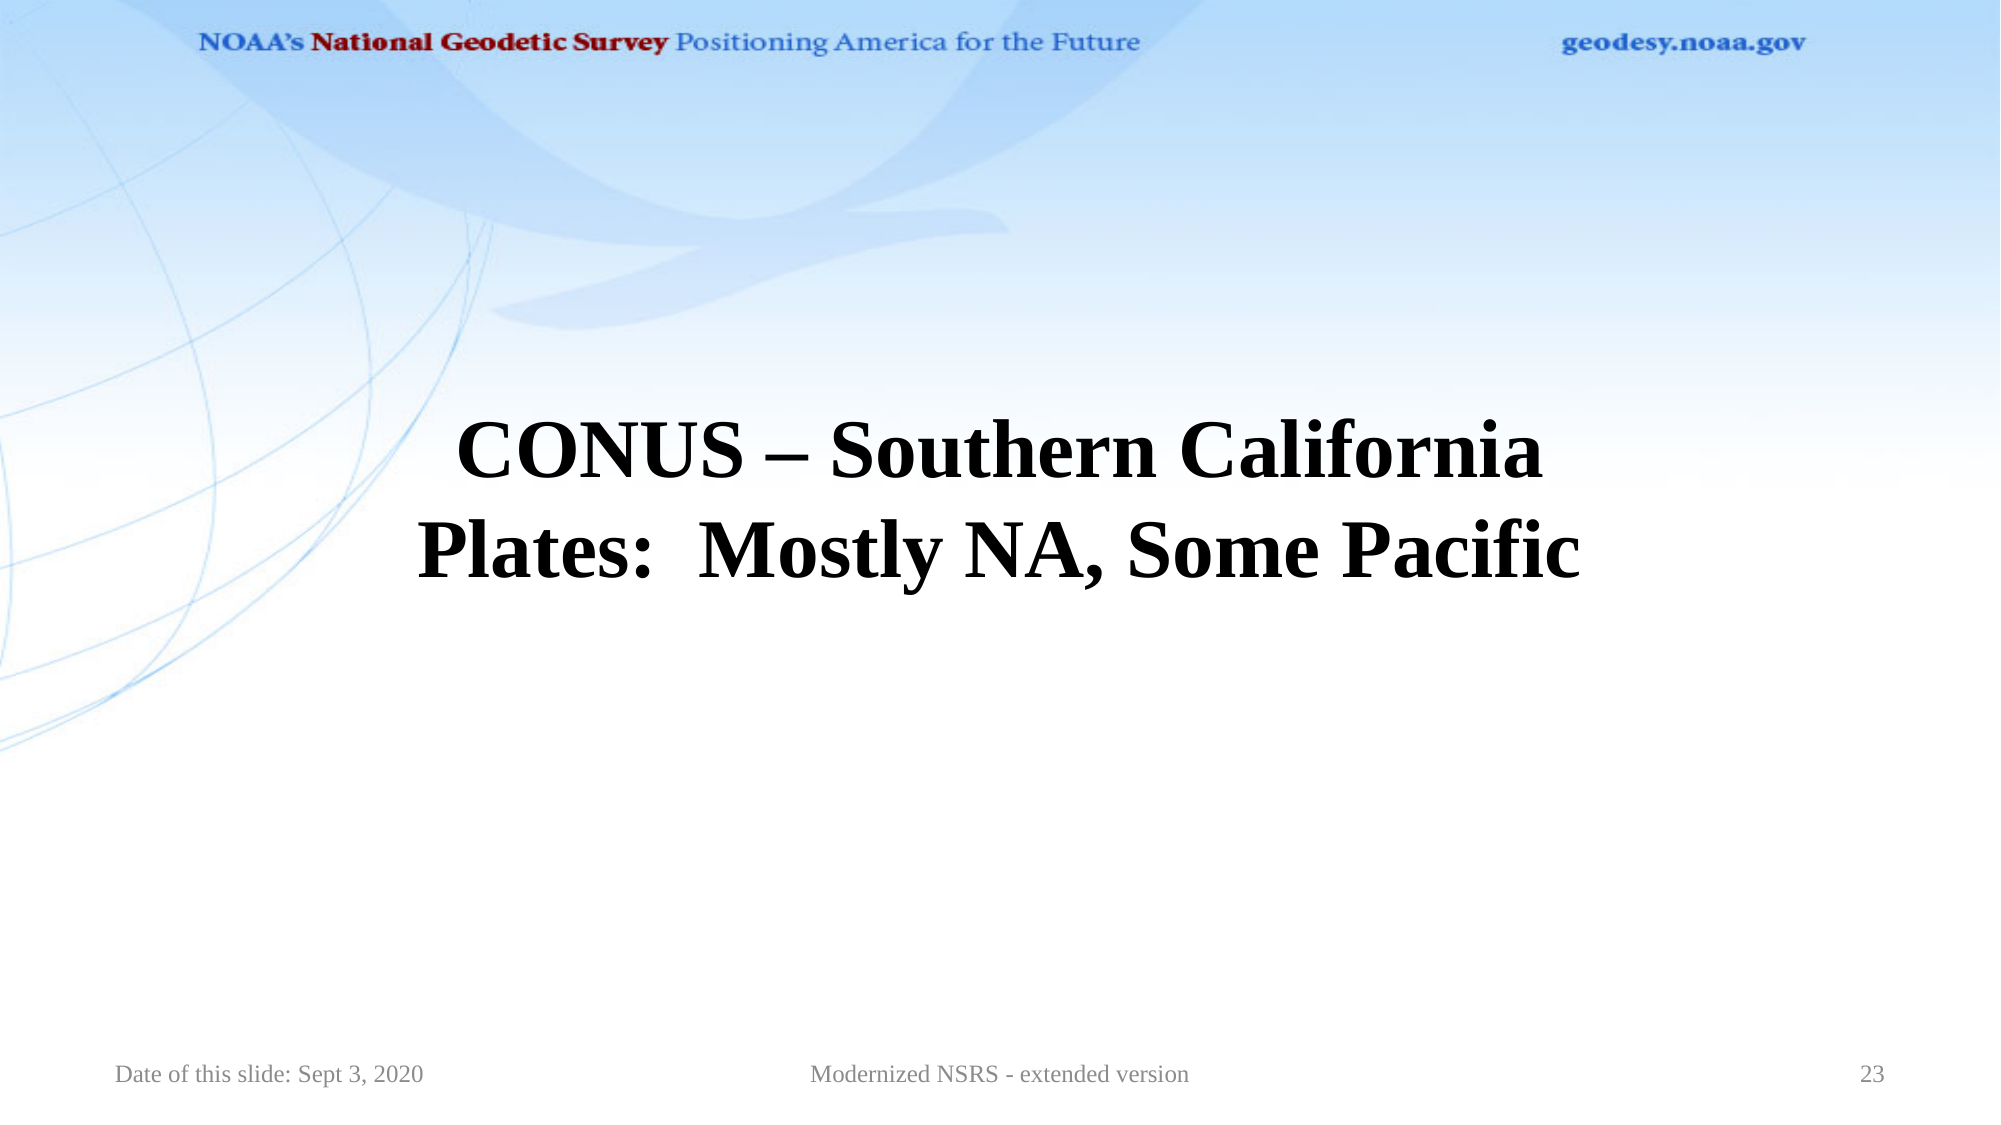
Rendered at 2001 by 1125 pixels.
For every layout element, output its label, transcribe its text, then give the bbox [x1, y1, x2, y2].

picture [0, 0, 2001, 1125]
title CONUS – Southern California Plates: Mostly NA, Some Pacific [249, 399, 1750, 588]
slide_number 23 [1433, 1042, 1900, 1103]
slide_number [99, 1042, 567, 1103]
footer Modernized NSRS - extended version [683, 1042, 1317, 1103]
